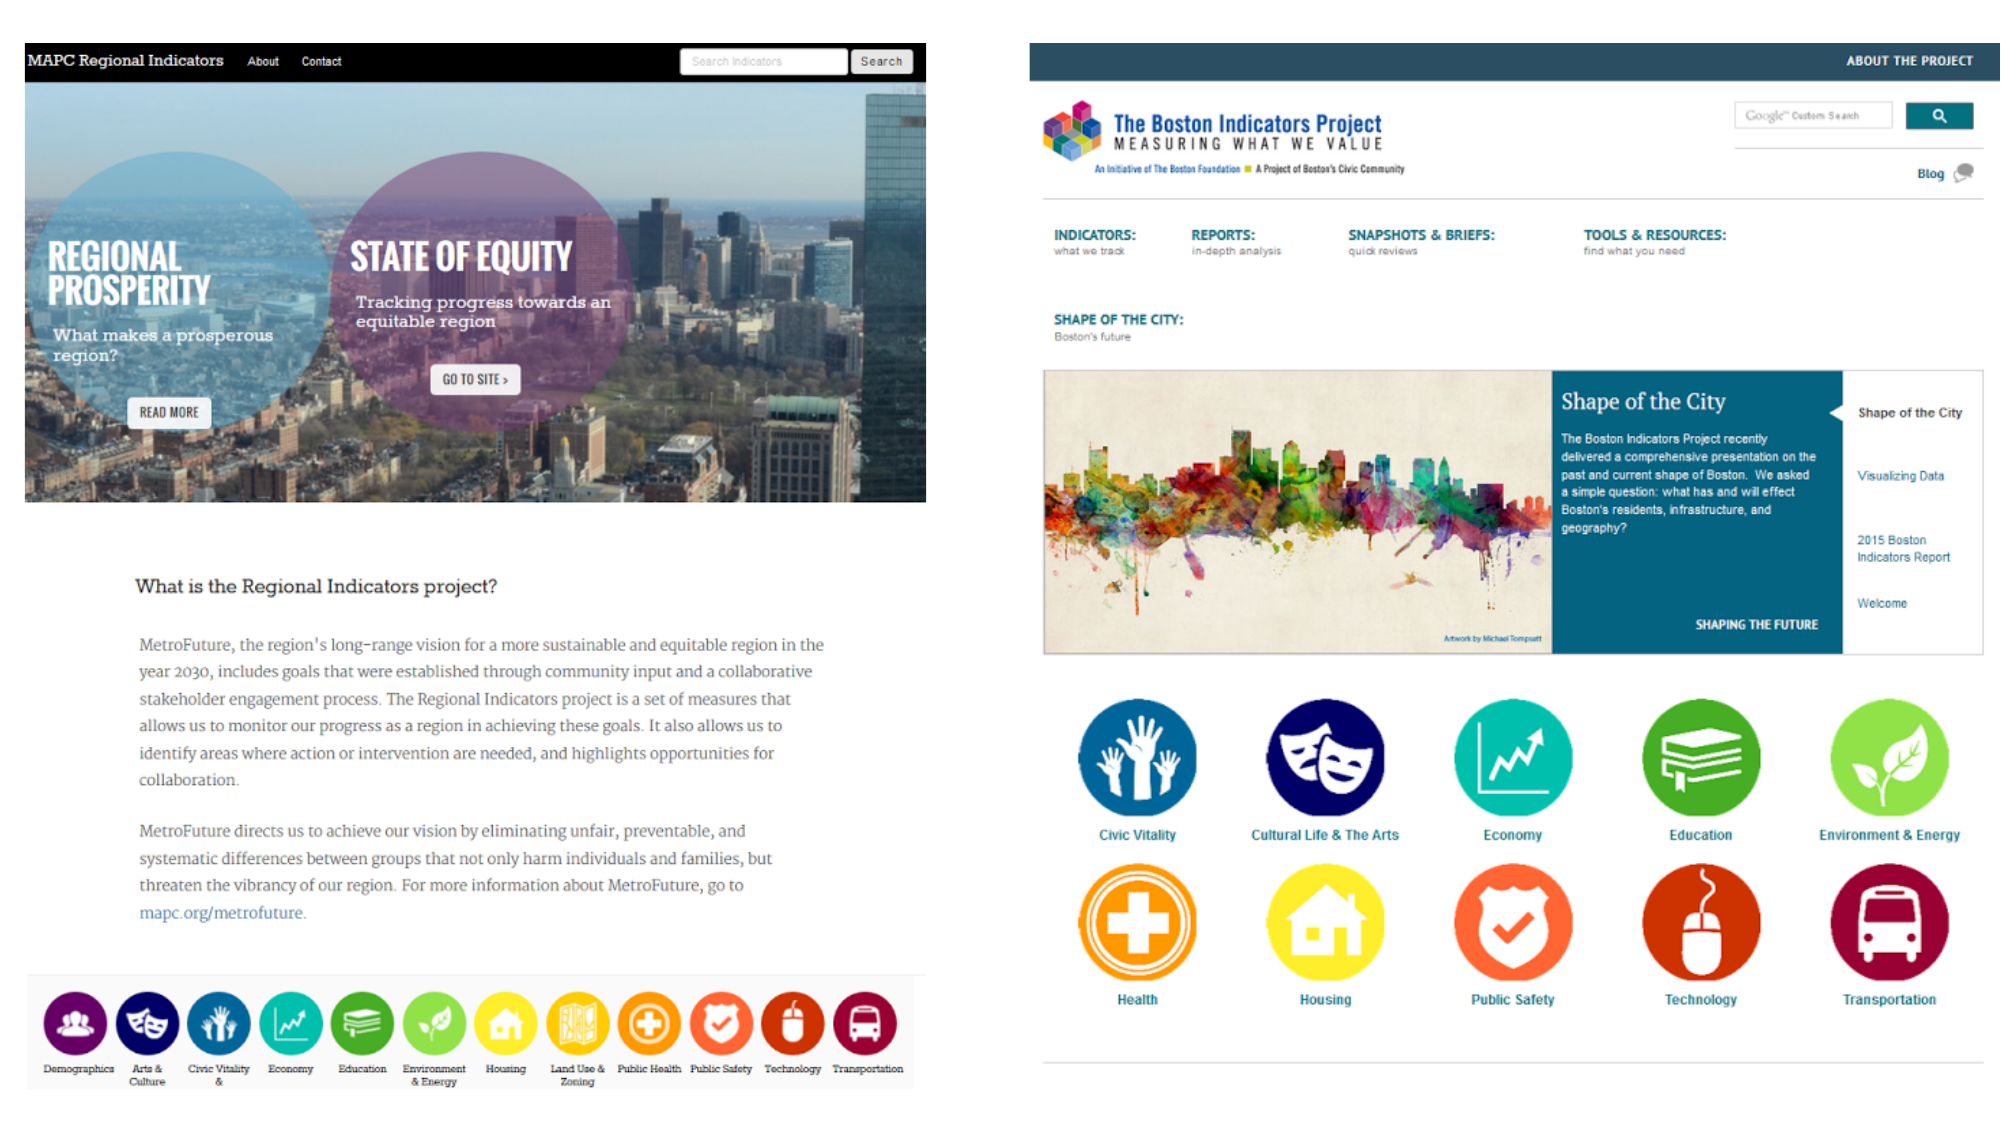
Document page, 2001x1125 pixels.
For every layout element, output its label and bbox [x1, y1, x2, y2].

picture [1029, 43, 2000, 1064]
picture [24, 43, 927, 1089]
